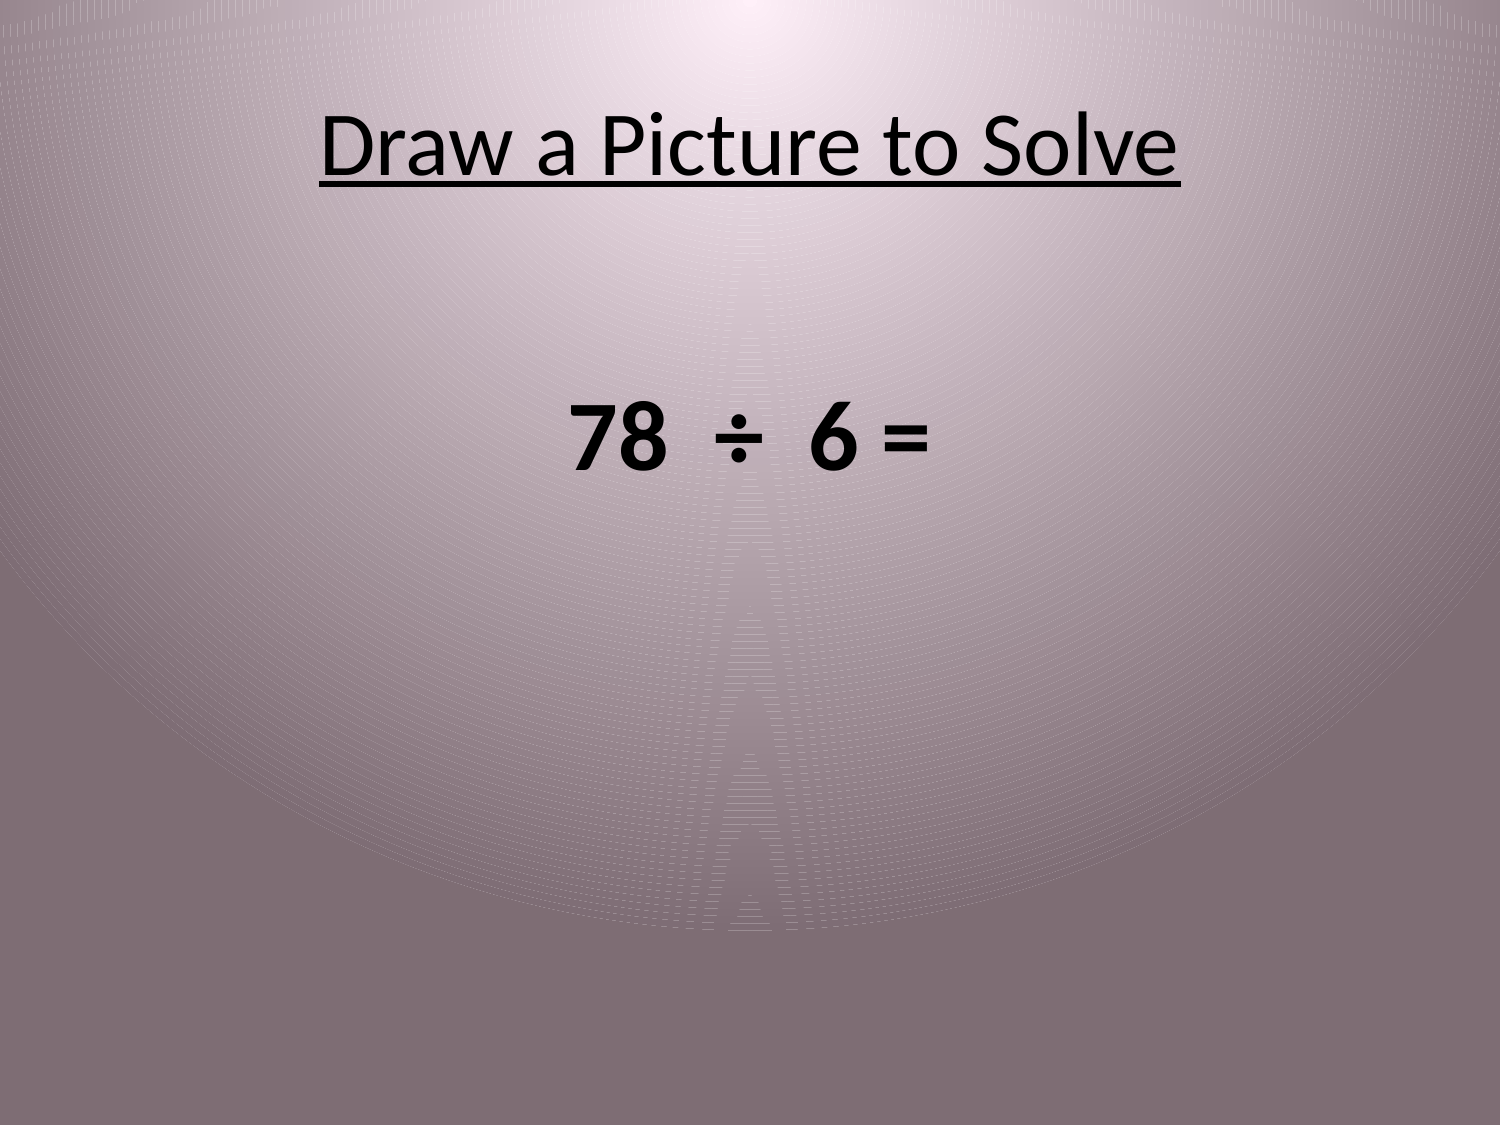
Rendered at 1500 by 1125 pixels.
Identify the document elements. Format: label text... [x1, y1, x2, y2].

list 78 ÷ 6 = [75, 262, 1425, 1005]
title Draw a Picture to Solve [75, 45, 1425, 233]
